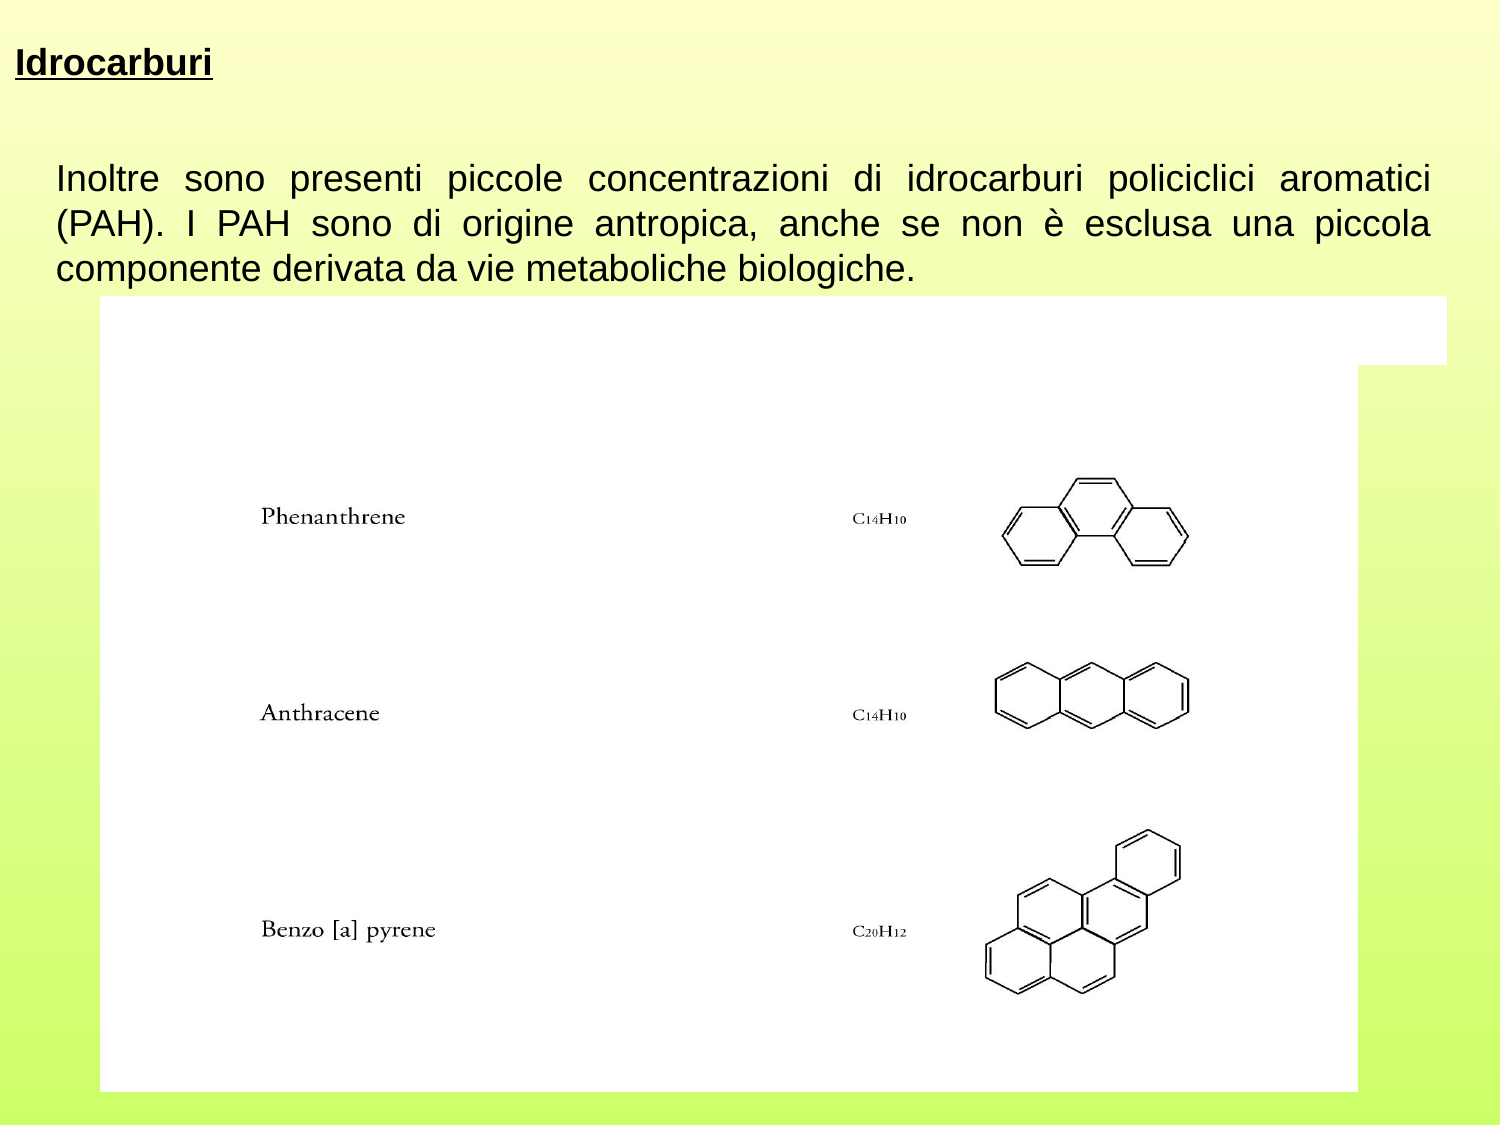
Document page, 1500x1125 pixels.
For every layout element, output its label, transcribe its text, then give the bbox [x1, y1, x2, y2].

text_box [100, 296, 1447, 1092]
text_box Idrocarburi [0, 30, 228, 91]
text_box Inoltre sono presenti piccole concentrazioni di idrocarburi policiclici aromatici (PAH). I PAH sono di origine antropica, anche se non è esclusa una piccola componente derivata da vie metaboliche biologiche. [41, 101, 1446, 297]
